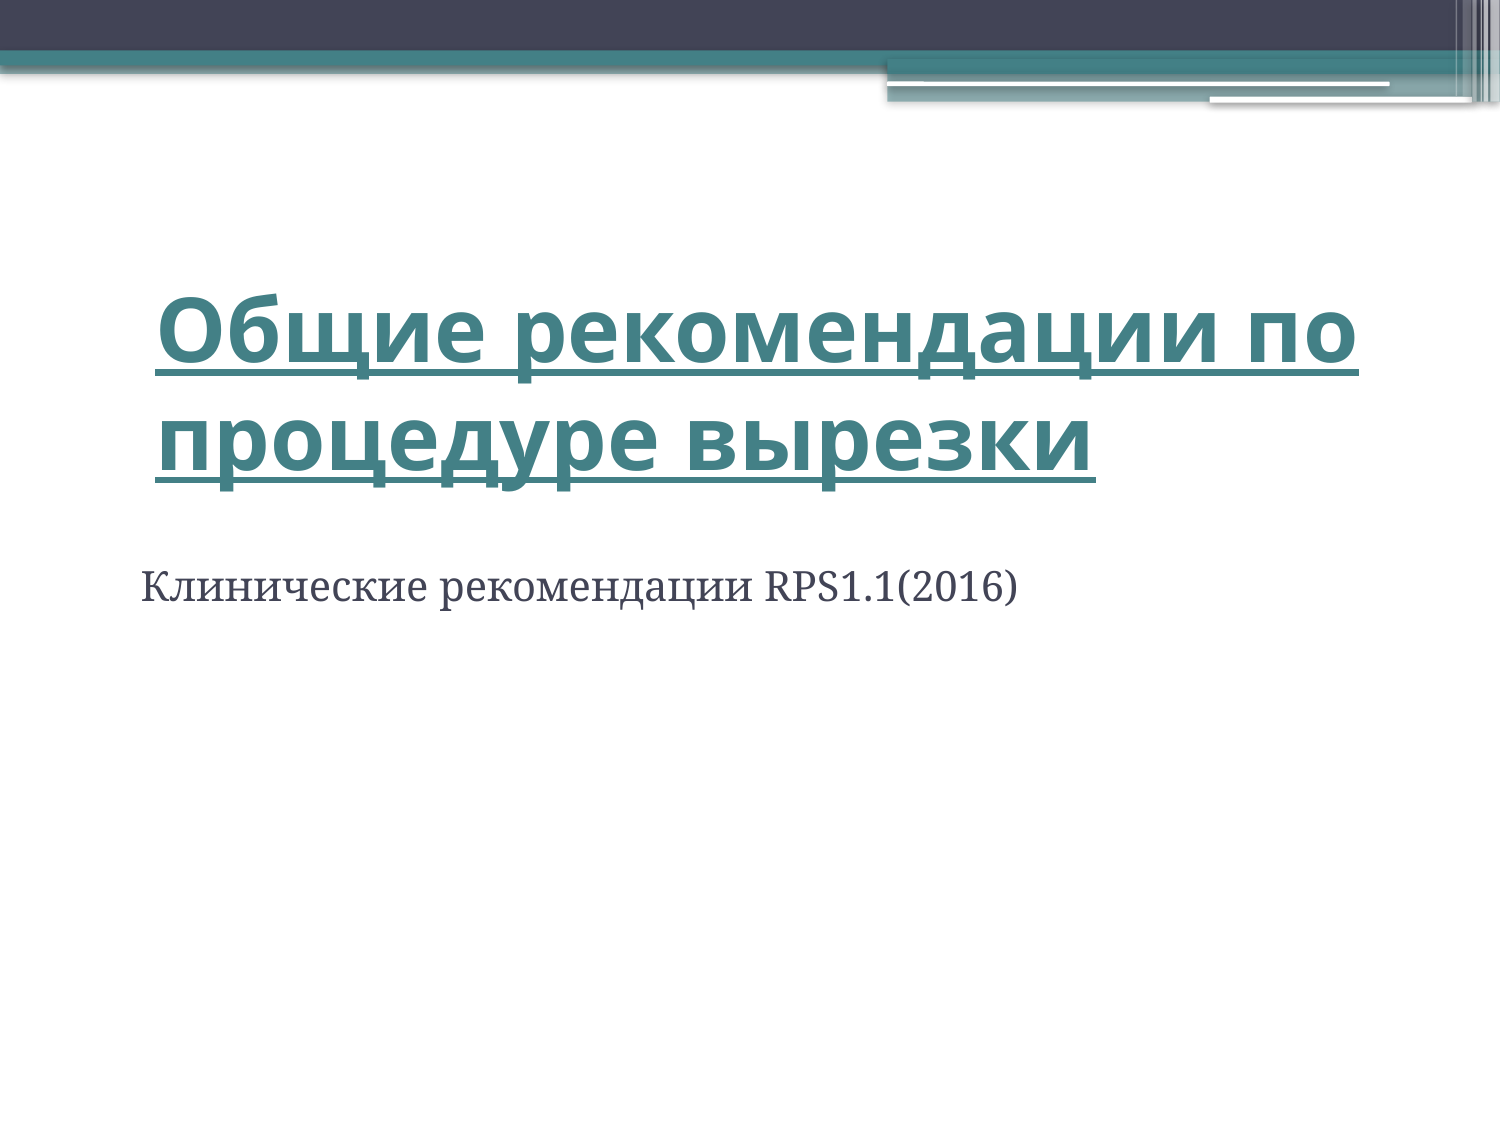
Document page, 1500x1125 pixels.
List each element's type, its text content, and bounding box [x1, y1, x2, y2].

title Общие рекомендации по процедуре вырезки [140, 187, 1416, 496]
list Клинические рекомендации RPS1.1(2016) [118, 552, 1394, 800]
